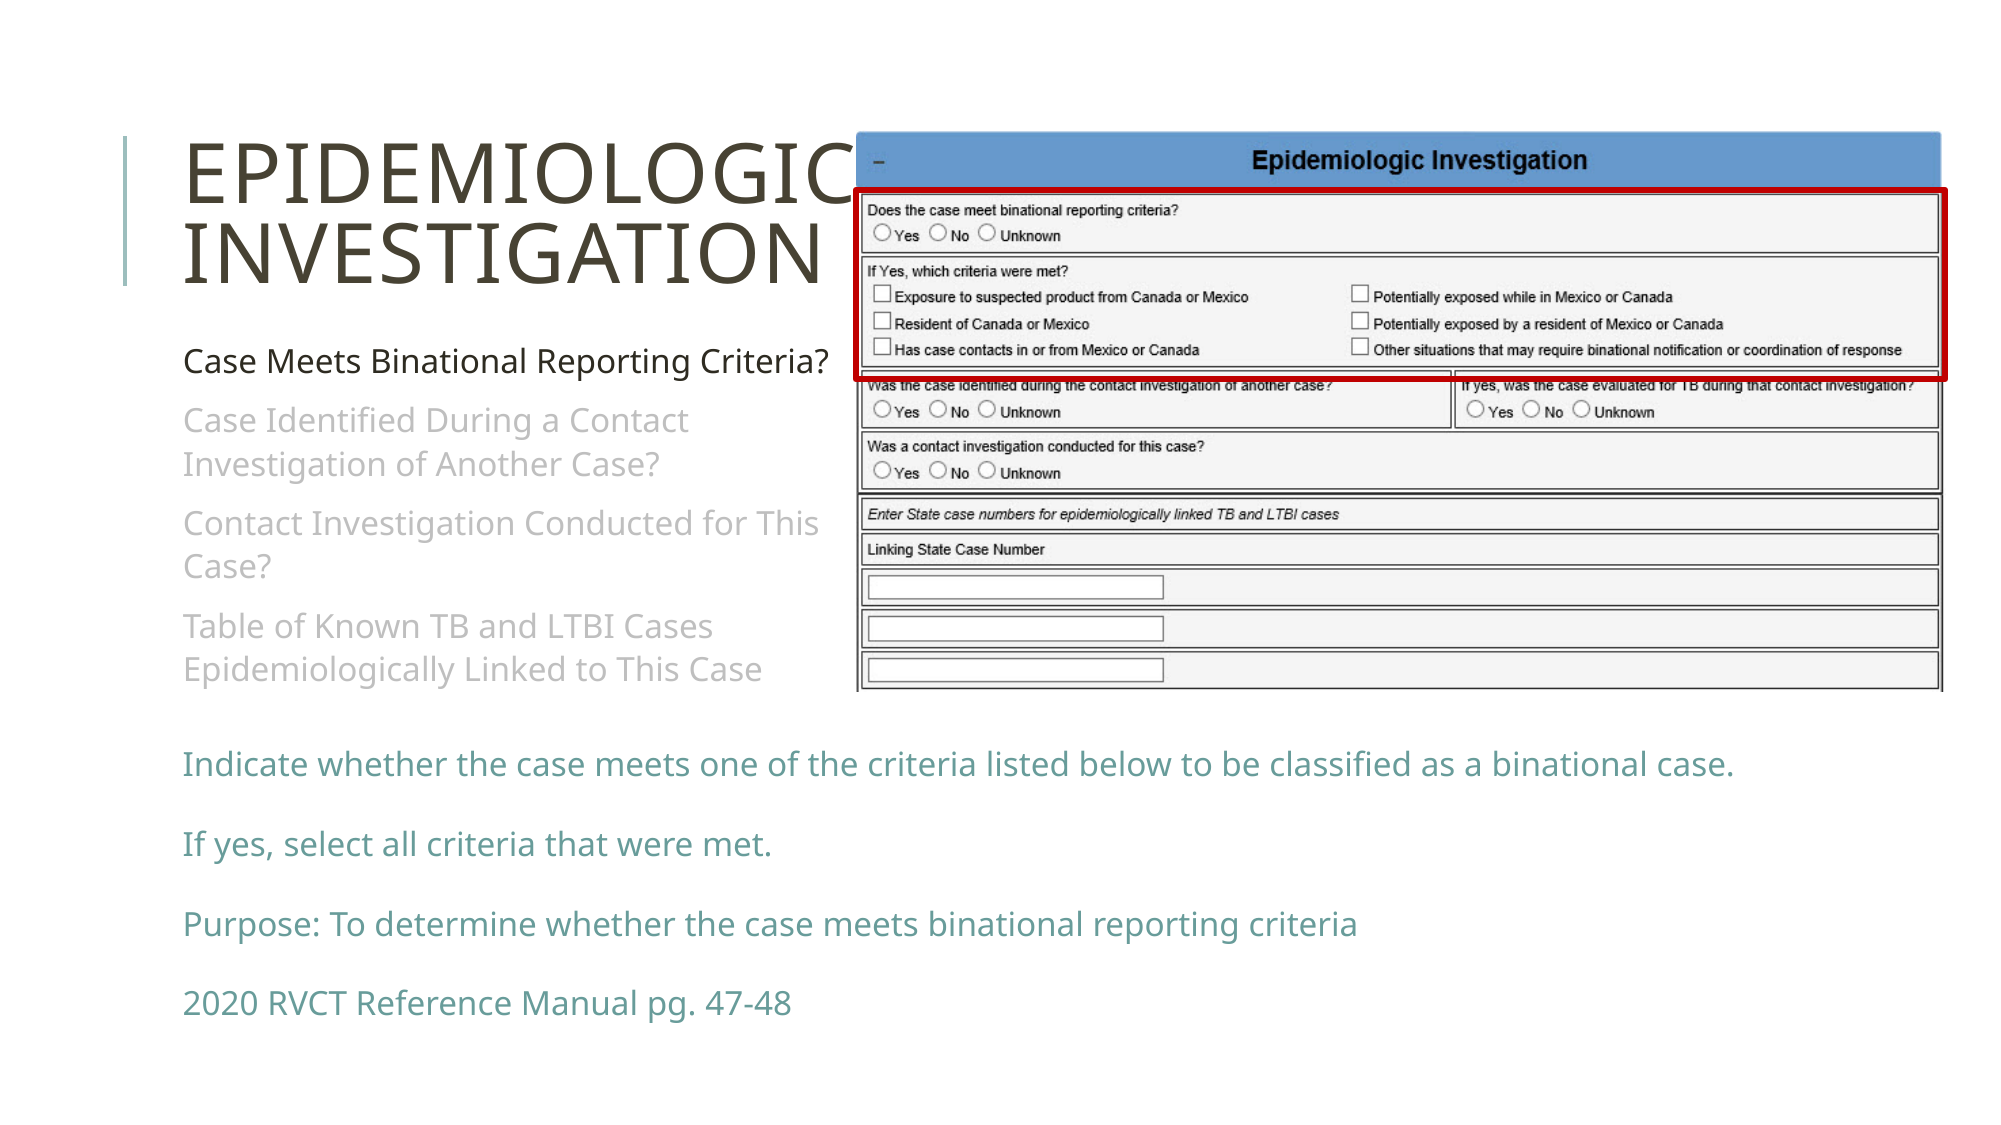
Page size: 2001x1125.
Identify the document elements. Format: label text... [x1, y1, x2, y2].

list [855, 129, 1946, 692]
list Case Meets Binational Reporting Criteria? Case Identified During a Contact Investigation of Another Case? Contact Investigation Conducted for This Case? Table of Known TB and LTBI Cases Epidemiologically Linked to This Case [168, 329, 888, 735]
title Epidemiologic investigation [168, 77, 888, 329]
text_box Indicate whether the case meets one of the criteria listed below to be classified as a binational case. If yes, select all criteria that were met. Purpose: To determine whether the case meets binational reporting criteria 2020 RVCT Reference Manual pg. 47-48 [167, 735, 1958, 1030]
